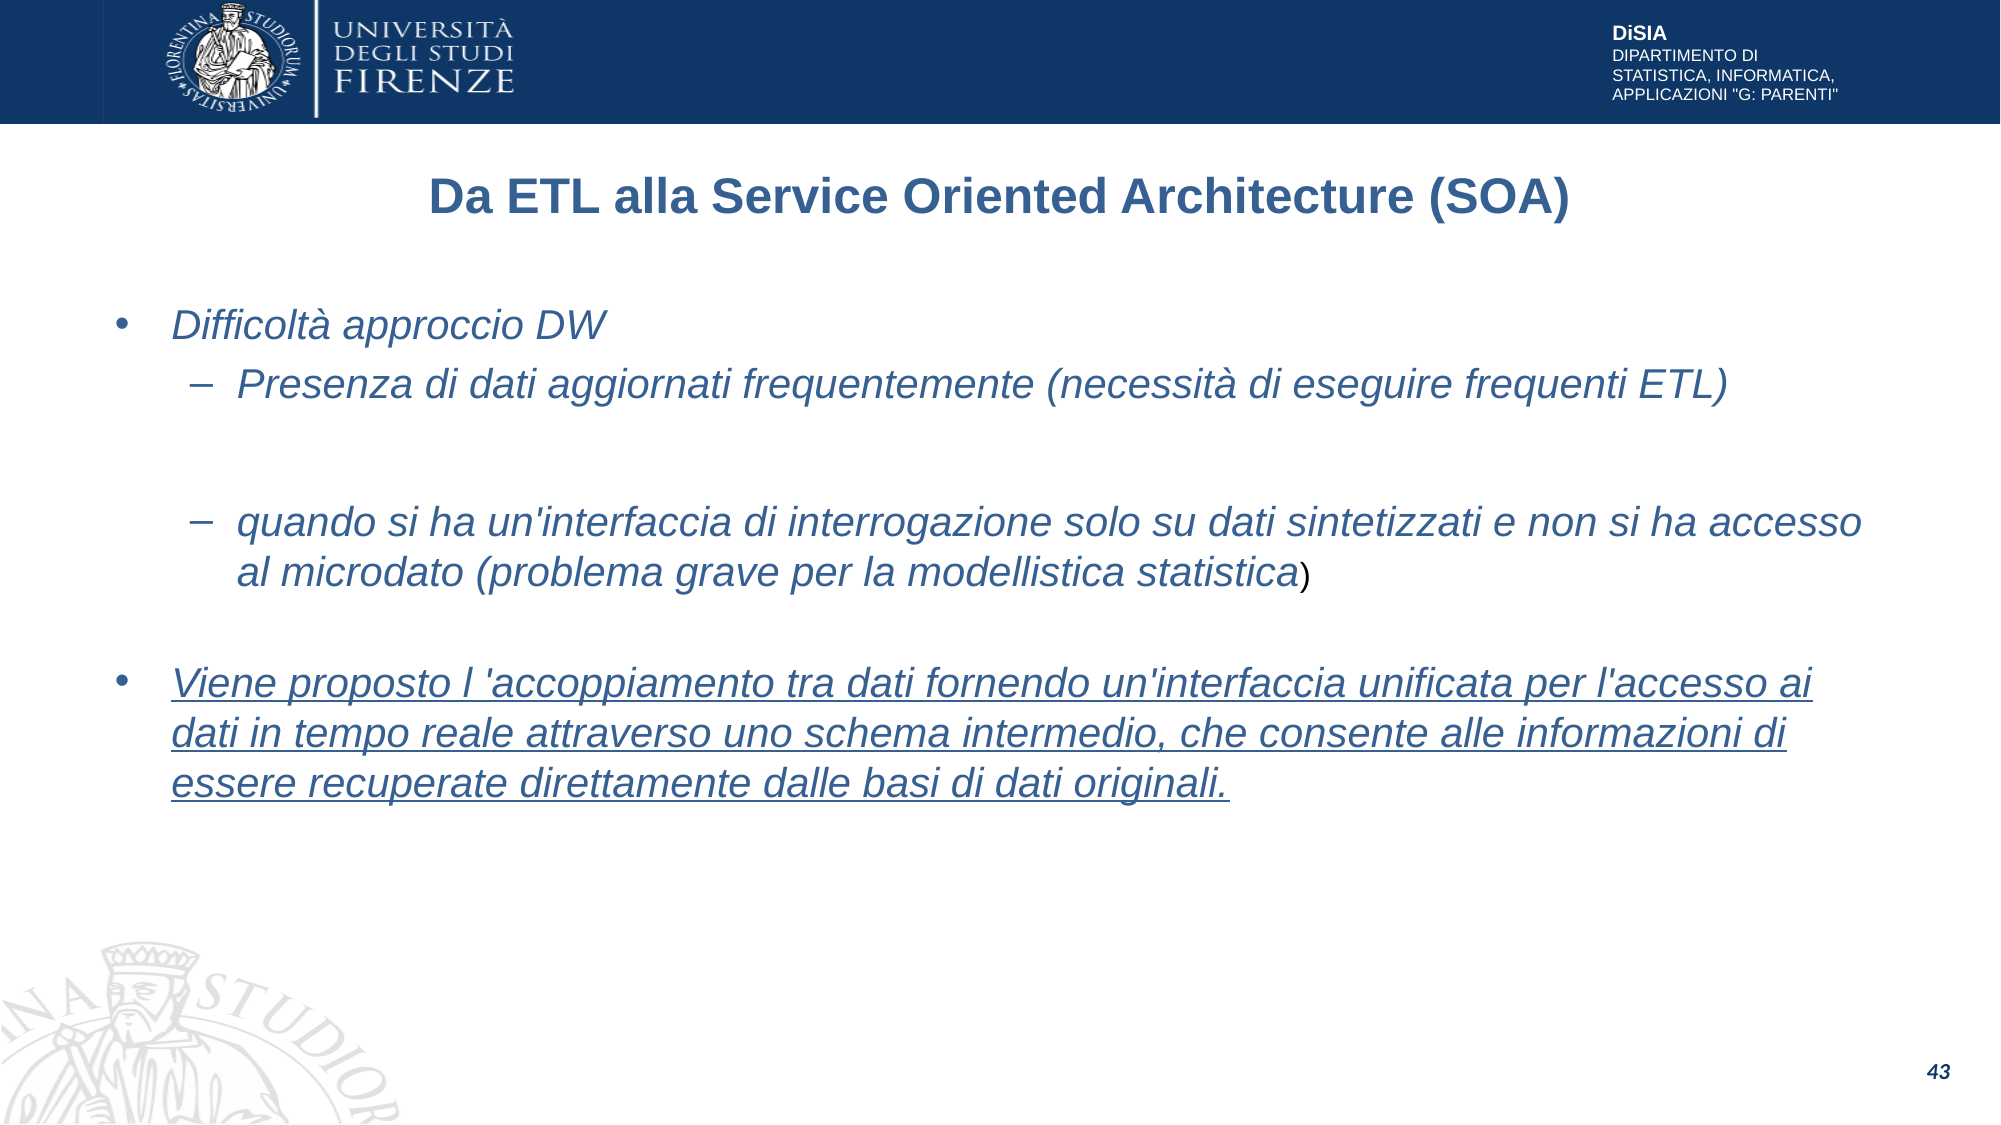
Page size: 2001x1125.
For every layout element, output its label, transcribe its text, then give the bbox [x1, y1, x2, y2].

picture [0, 0, 2001, 125]
title Da ETL alla Service Oriented Architecture (SOA) [99, 130, 1900, 256]
list Difficoltà approccio DW Presenza di dati aggiornati frequentemente (necessità di eseguire frequenti ETL) quando si ha un'interfaccia di interrogazione solo su dati sintetizzati e non si ha accesso al microdato (problema grave per la modellistica statistica) Viene proposto l 'accoppiamento tra dati fornendo un'interfaccia unificata per l'accesso ai dati in tempo reale attraverso uno schema intermedio, che consente alle informazioni di essere recuperate direttamente dalle basi di dati originali. [99, 290, 1900, 1005]
picture [0, 847, 474, 1125]
slide_number 43 [1819, 1040, 1966, 1101]
